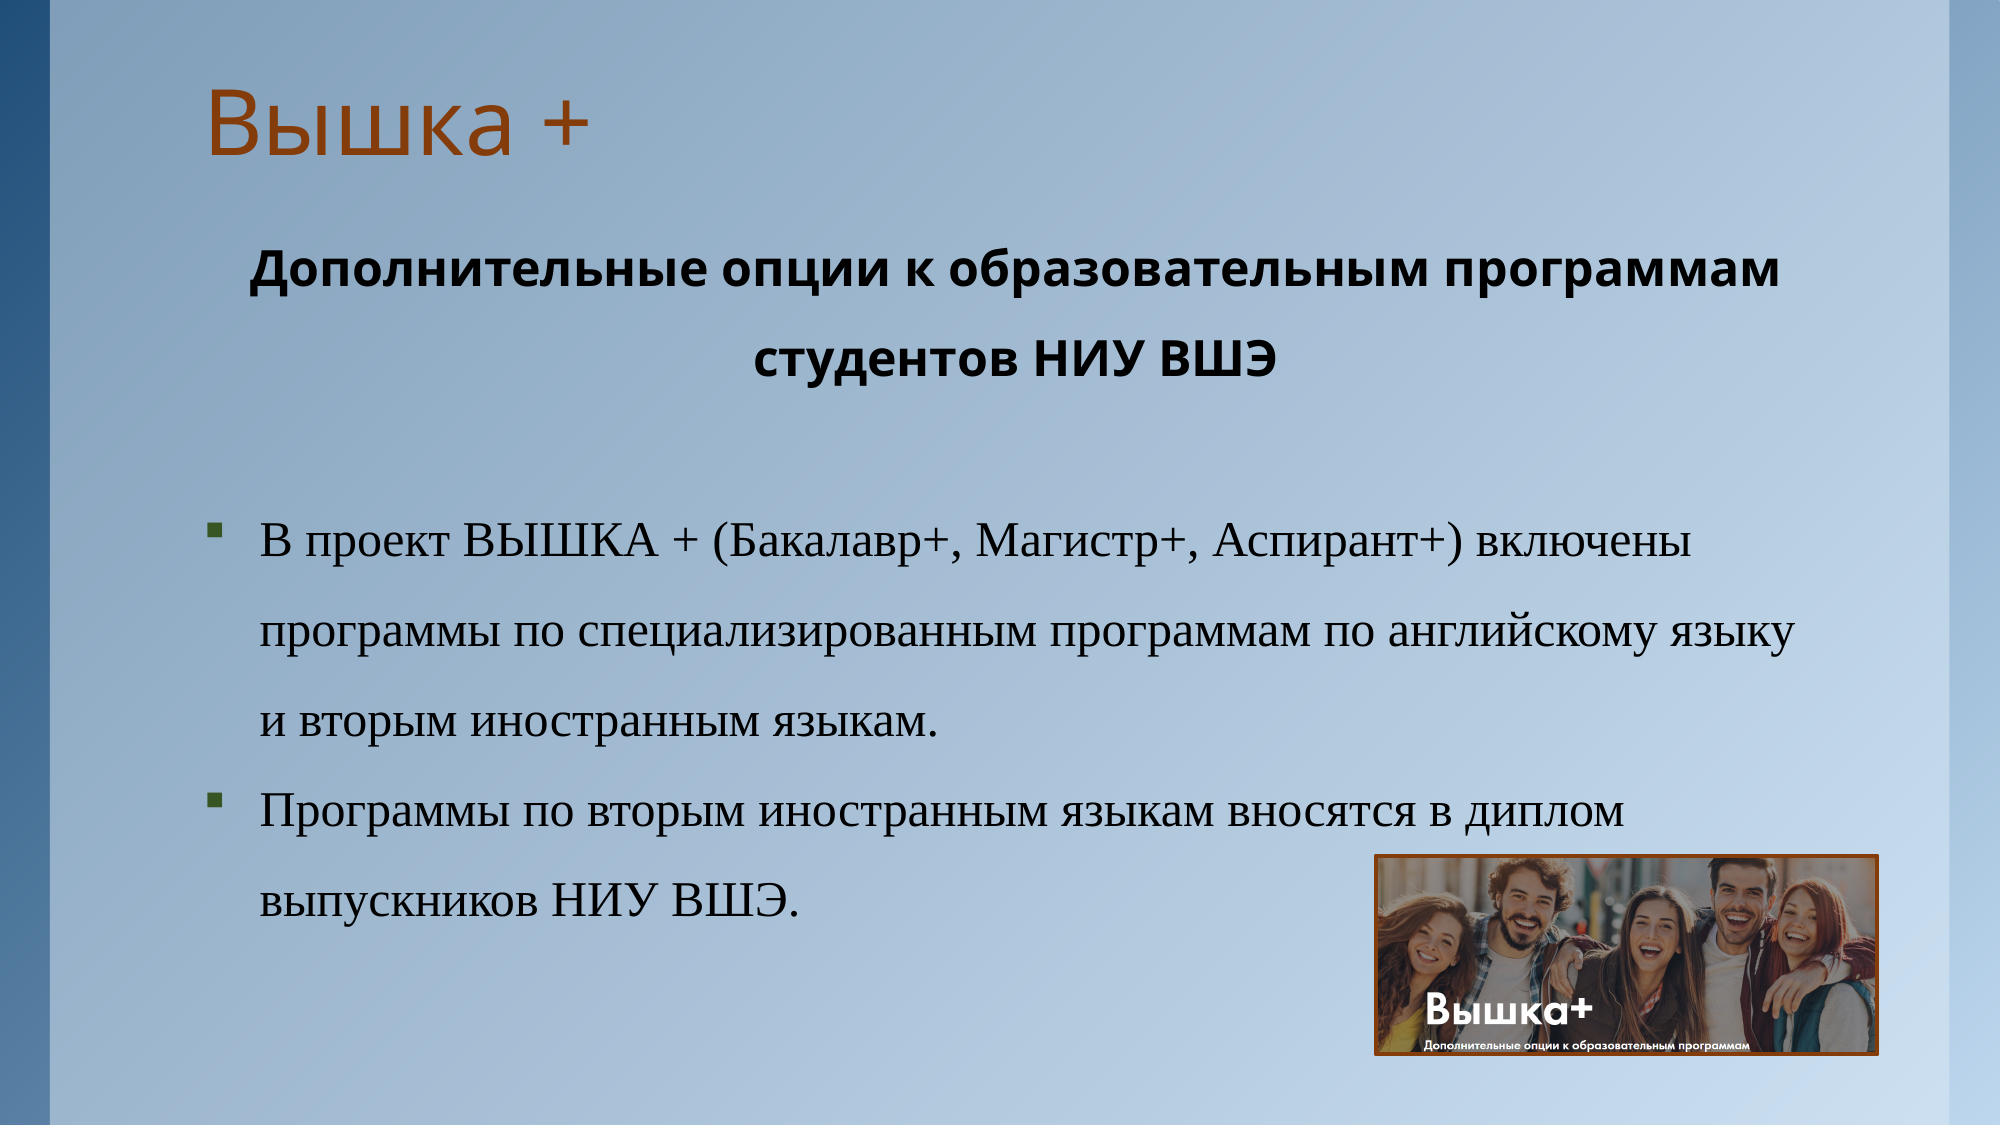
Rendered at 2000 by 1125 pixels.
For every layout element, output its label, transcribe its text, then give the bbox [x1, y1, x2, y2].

title Вышка + [183, 12, 1850, 185]
picture [1377, 857, 1876, 1053]
list Дополнительные опции к образовательным программам студентов НИУ ВШЭ В проект ВЫШКА + (Бакалавр+, Магистр+, Аспирант+) включены программы по специализированным программам по английскому языку и вторым иностранным языкам. Программы по вторым иностранным языкам вносятся в диплом выпускников НИУ ВШЭ. [183, 196, 1850, 1013]
